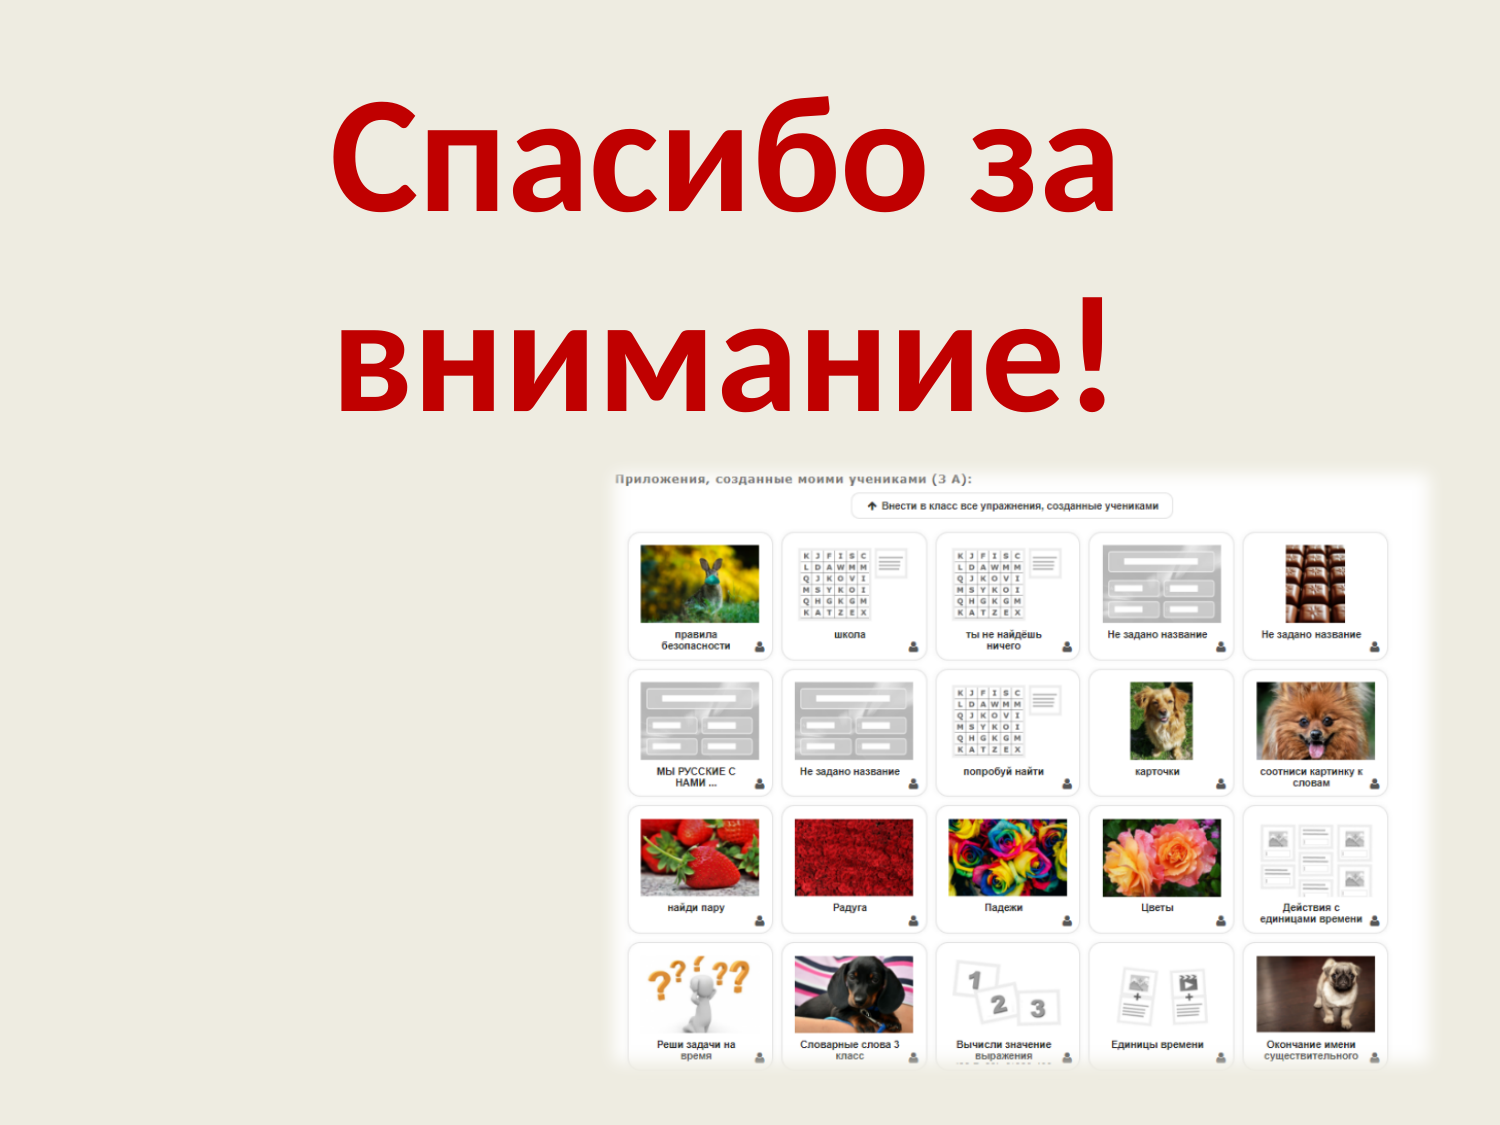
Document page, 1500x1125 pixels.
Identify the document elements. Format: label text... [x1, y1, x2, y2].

text_box Спасибо за внимание! [64, 37, 1388, 452]
picture [596, 455, 1446, 1080]
